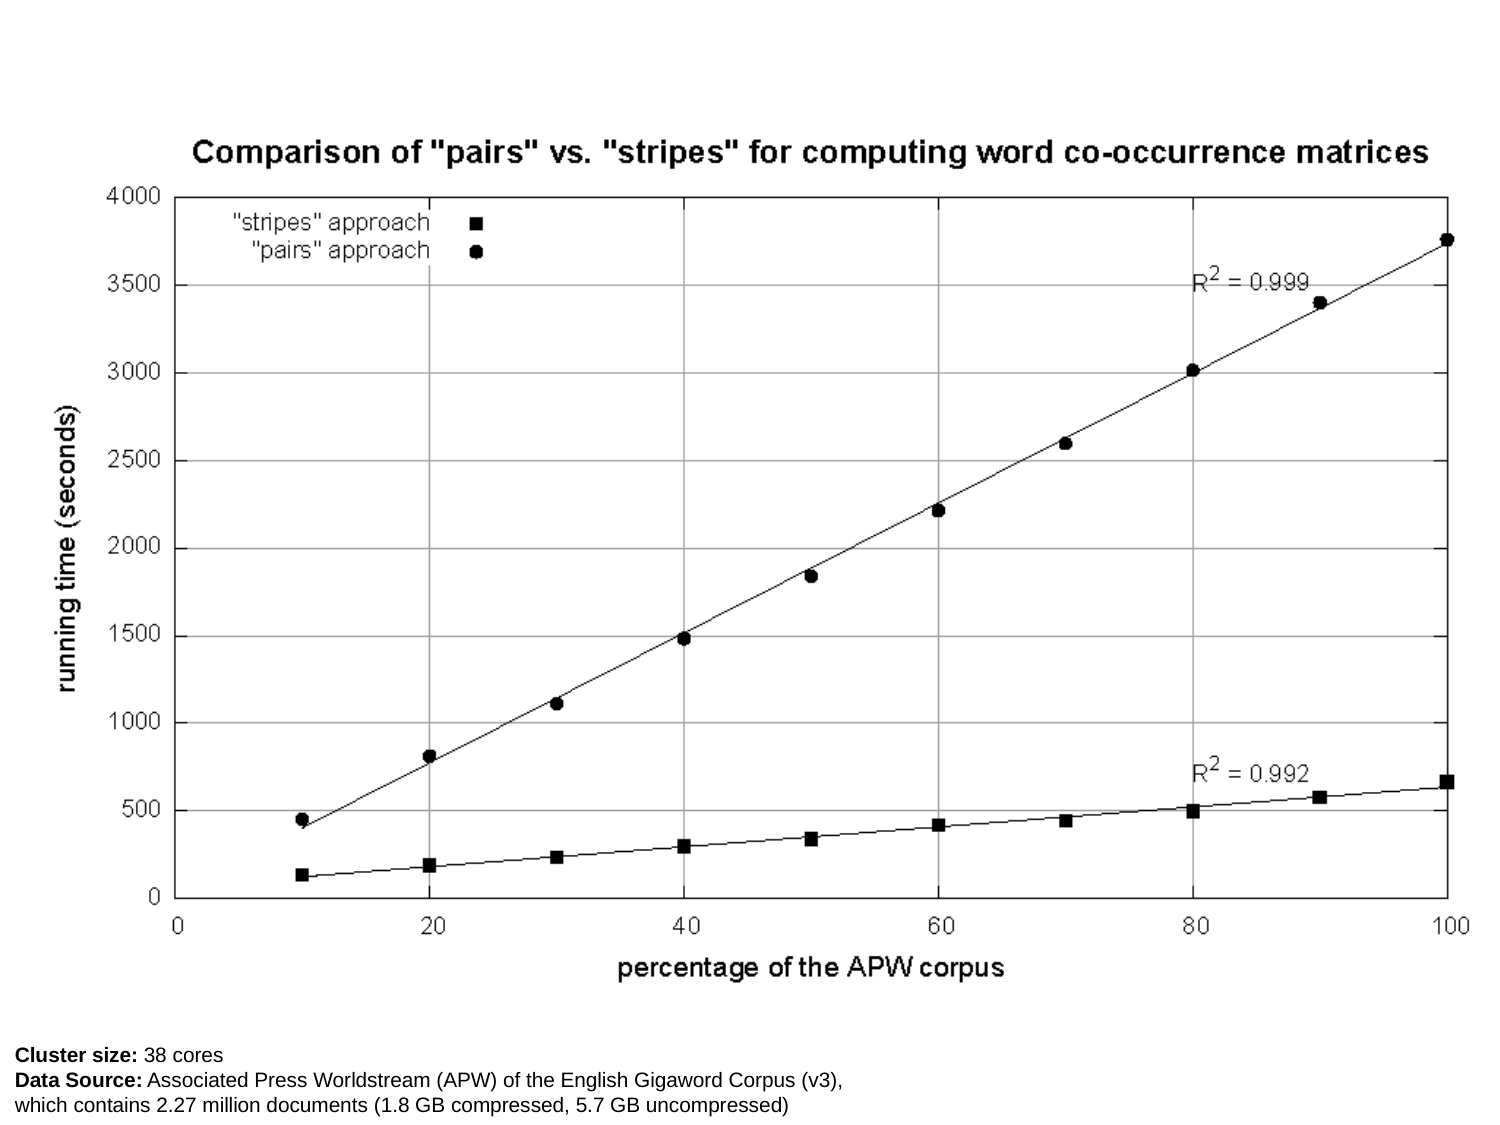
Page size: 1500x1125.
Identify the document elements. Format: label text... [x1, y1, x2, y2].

text_box Cluster size: 38 cores Data Source: Associated Press Worldstream (APW) of the English Gigaword Corpus (v3), which contains 2.27 million documents (1.8 GB compressed, 5.7 GB uncompressed) [0, 1034, 888, 1124]
picture [12, 112, 1476, 991]
